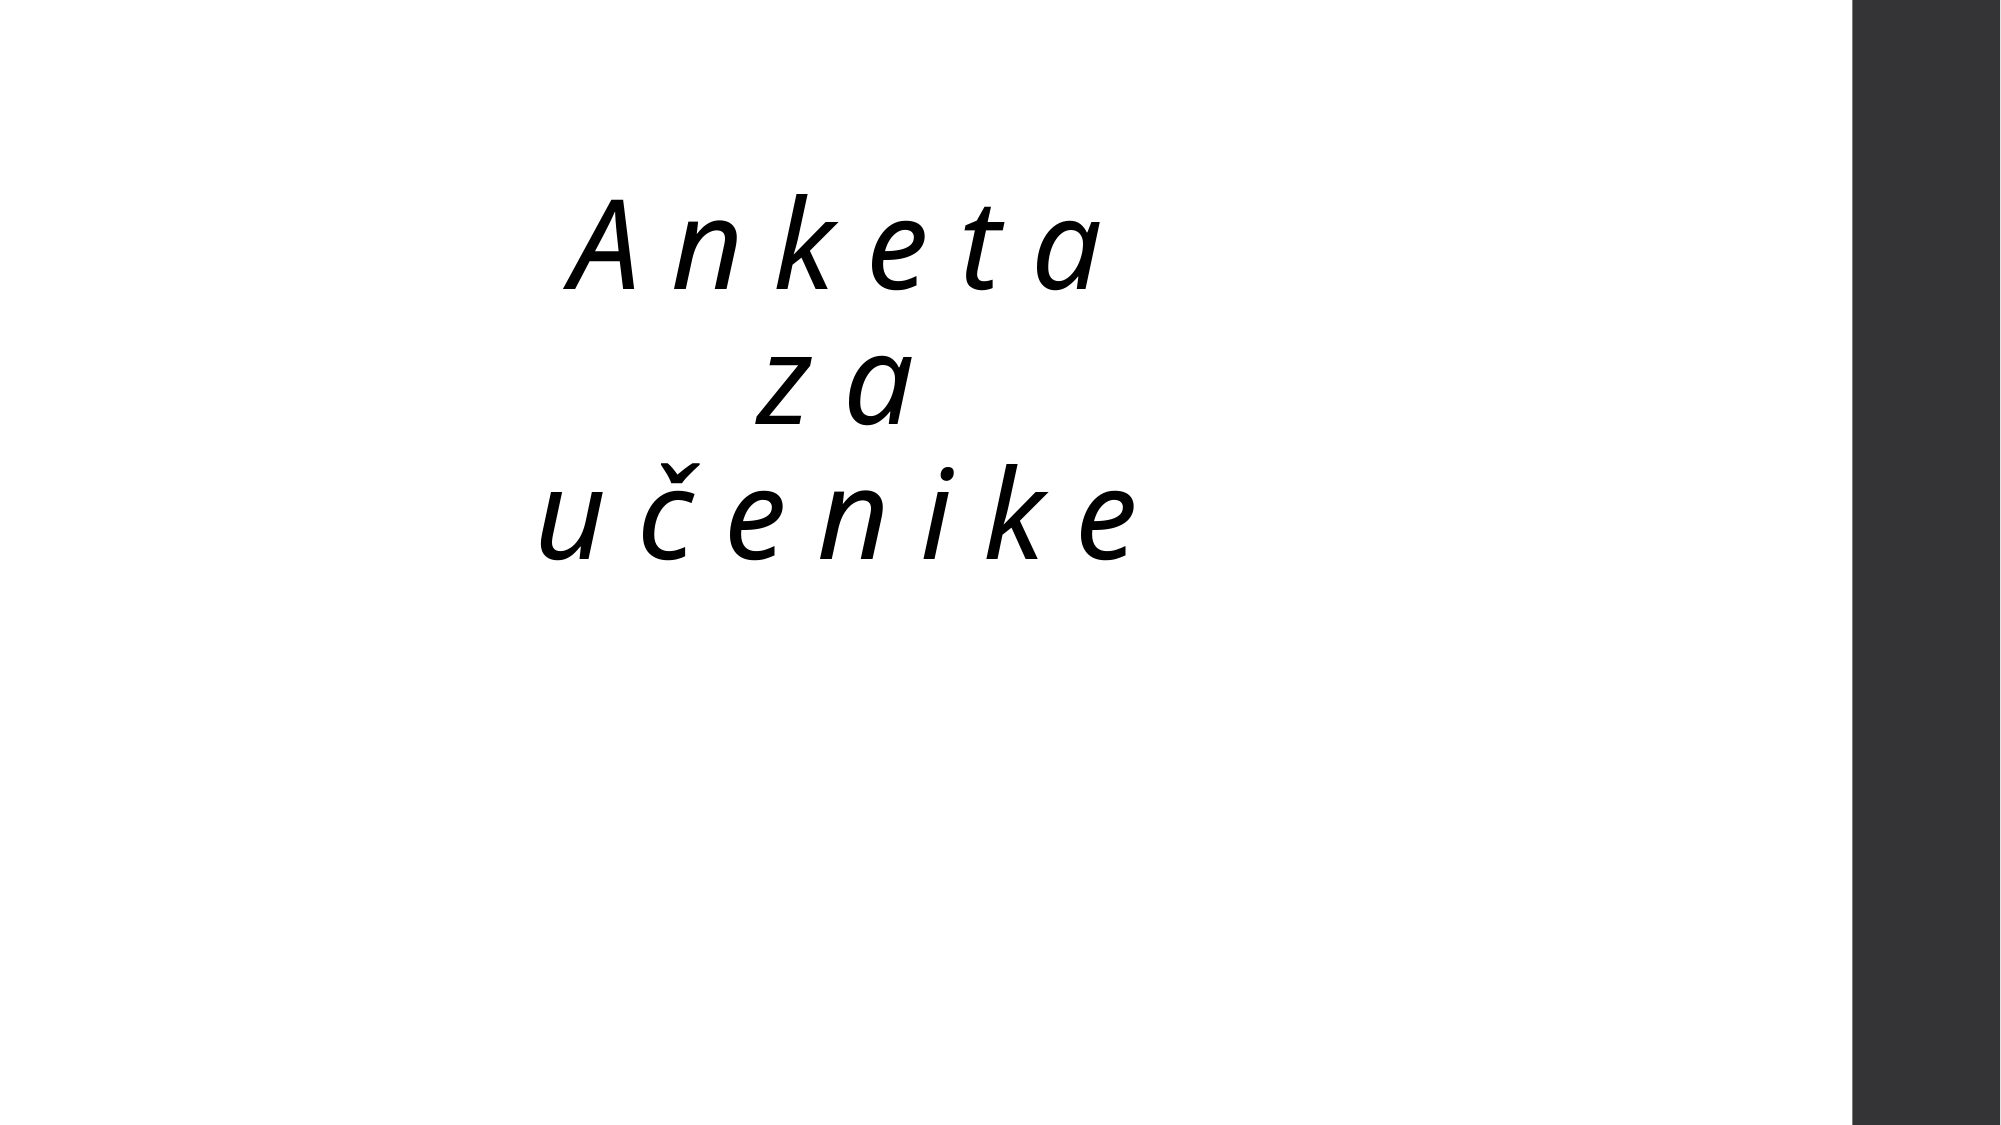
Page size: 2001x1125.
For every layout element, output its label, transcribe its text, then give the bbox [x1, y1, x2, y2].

title A n k e t a z a u č e n i k e [56, 376, 1647, 595]
